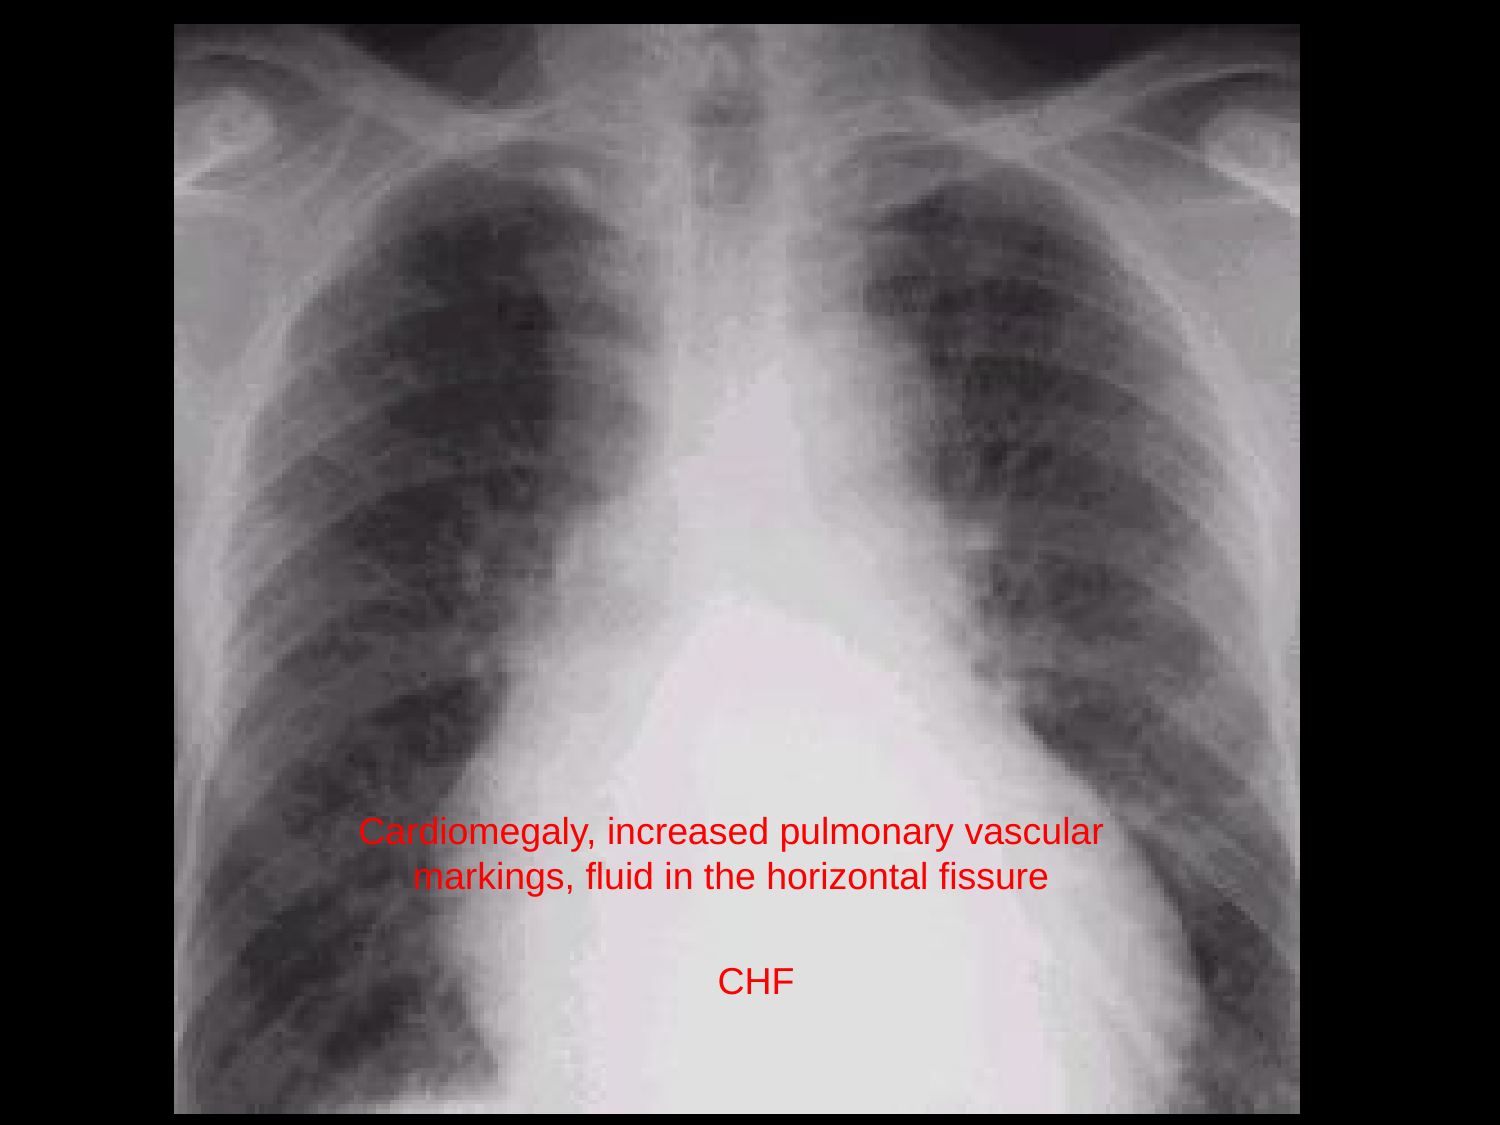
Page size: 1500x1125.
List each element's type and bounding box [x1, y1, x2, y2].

list [174, 24, 1300, 1114]
